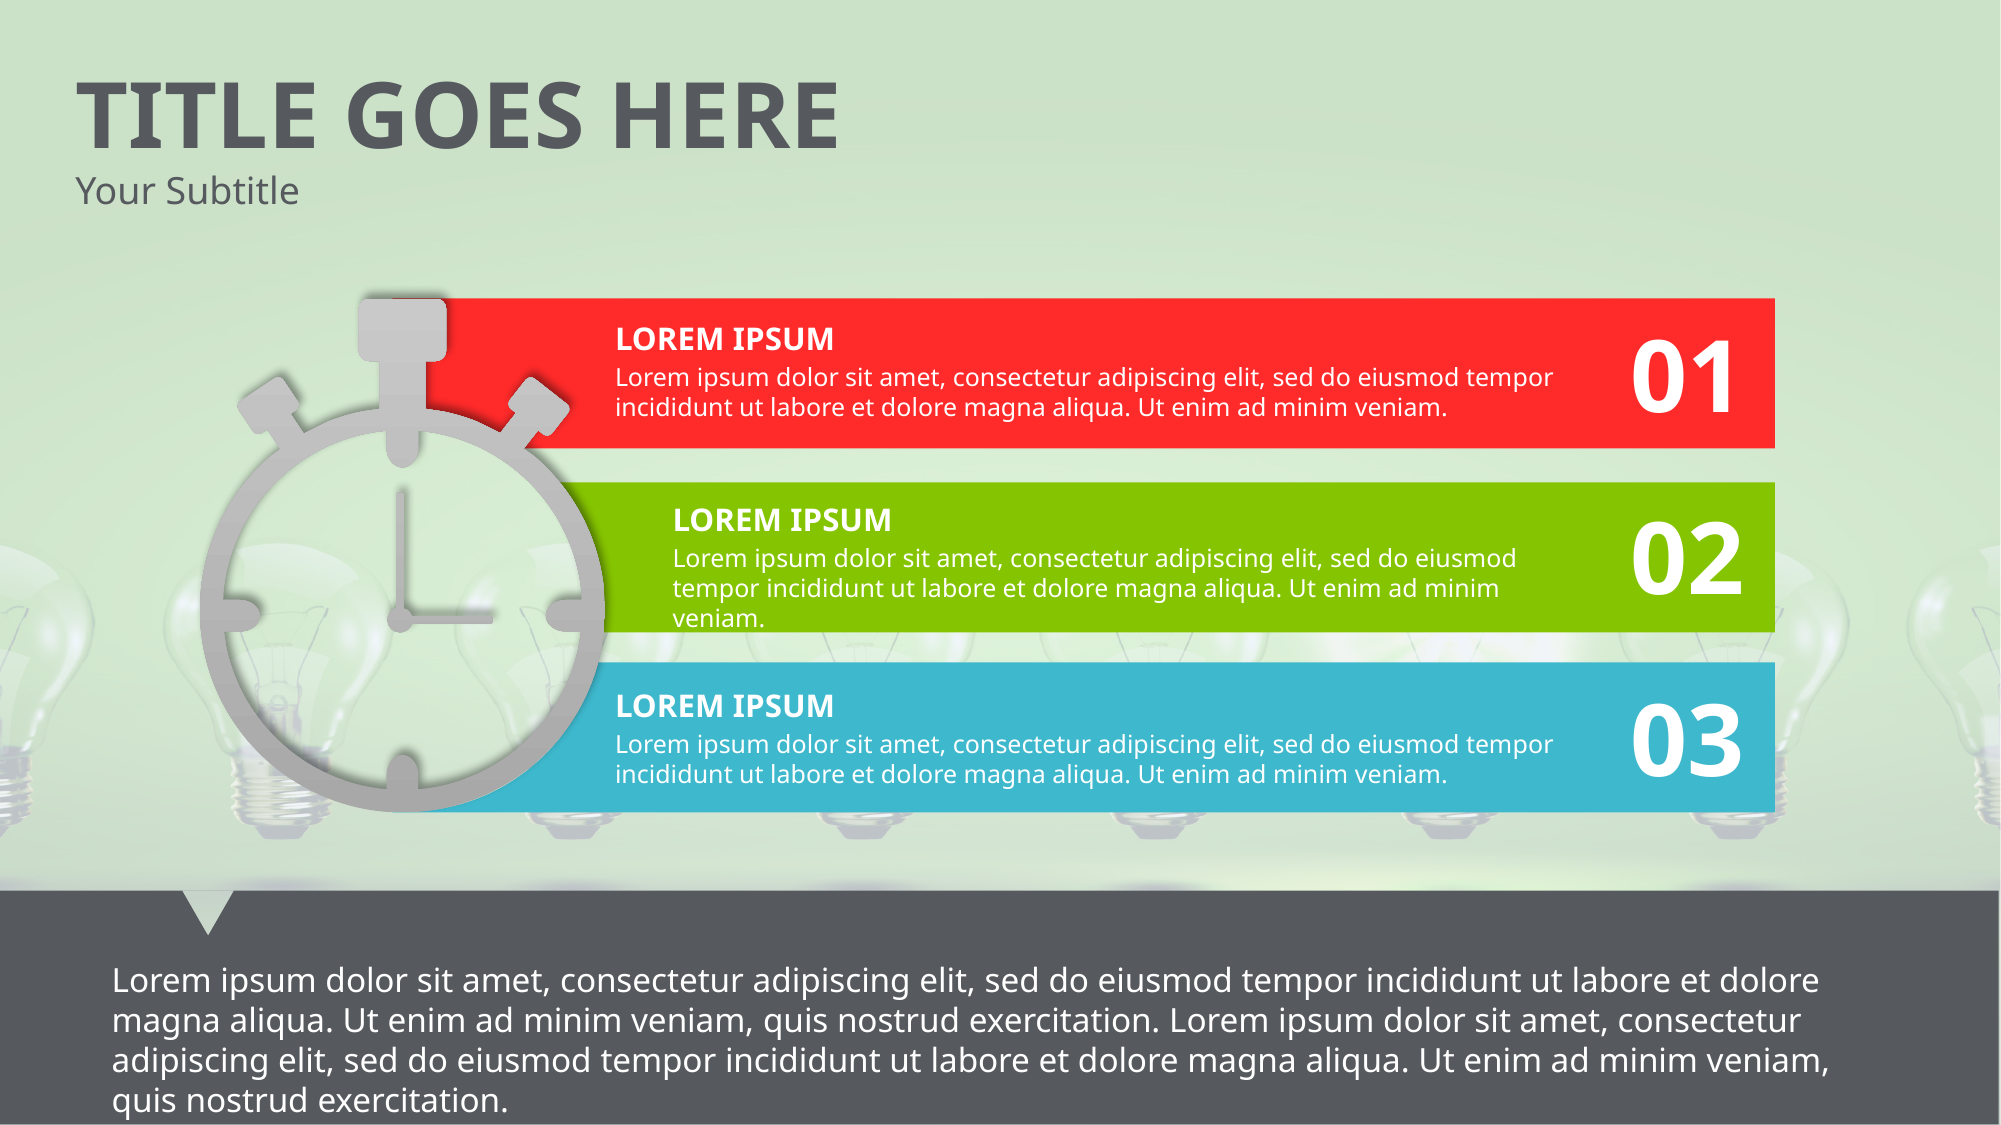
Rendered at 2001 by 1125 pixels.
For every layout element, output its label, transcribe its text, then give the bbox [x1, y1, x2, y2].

text_box 03 [1612, 669, 1763, 804]
text_box [198, 297, 606, 814]
text_box 01 [1612, 305, 1763, 441]
text_box [424, 661, 1776, 814]
text_box LOREM IPSUM Lorem ipsum dolor sit amet, consectetur adipiscing elit, sed do eiusmod tempor incididunt ut labore et dolore magna aliqua. Ut enim ad minim veniam. [605, 680, 1598, 794]
text_box 02 [1612, 487, 1763, 623]
text_box [436, 297, 1776, 450]
text_box [575, 481, 1776, 634]
text_box [0, 889, 2000, 1125]
text_box LOREM IPSUM Lorem ipsum dolor sit amet, consectetur adipiscing elit, sed do eiusmod tempor incididunt ut labore et dolore magna aliqua. Ut enim ad minim veniam. [662, 495, 1588, 638]
text_box LOREM IPSUM Lorem ipsum dolor sit amet, consectetur adipiscing elit, sed do eiusmod tempor incididunt ut labore et dolore magna aliqua. Ut enim ad minim veniam. [605, 314, 1598, 427]
text_box Lorem ipsum dolor sit amet, consectetur adipiscing elit, sed do eiusmod tempor incididunt ut labore et dolore magna aliqua. Ut enim ad minim veniam, quis nostrud exercitation. Lorem ipsum dolor sit amet, consectetur adipiscing elit, sed do eiusmod tempor incididunt ut labore et dolore magna aliqua. Ut enim ad minim veniam, quis nostrud exercitation. [96, 952, 1902, 1125]
text_box TITLE GOES HERE Your Subtitle [60, 49, 1036, 220]
